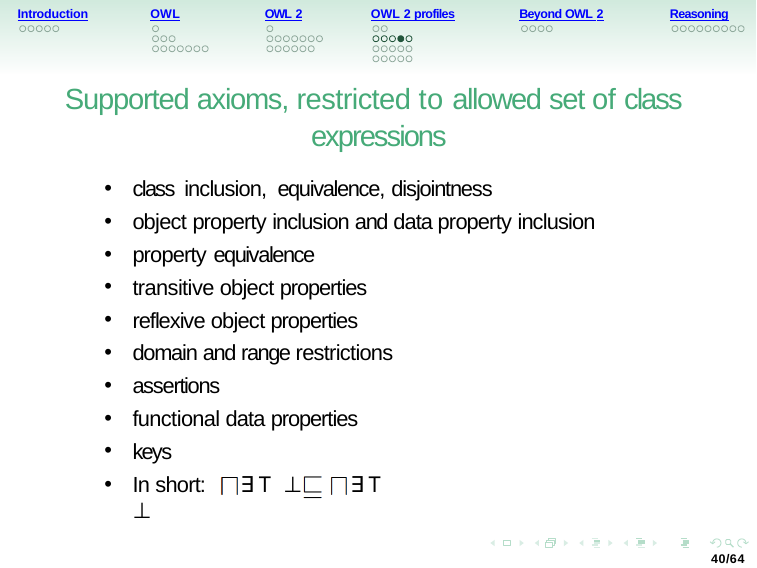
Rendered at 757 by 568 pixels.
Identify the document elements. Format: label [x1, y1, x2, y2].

text_box [406, 35, 412, 42]
text_box [266, 45, 273, 52]
text_box [397, 45, 404, 52]
text_box [397, 35, 404, 42]
text_box [308, 45, 315, 52]
text_box [667, 6, 741, 22]
text_box [672, 25, 678, 32]
text_box [389, 55, 396, 62]
text_box [152, 25, 159, 32]
text_box [406, 55, 412, 62]
text_box [709, 551, 748, 567]
text_box [696, 25, 703, 32]
text_box [262, 6, 309, 22]
text_box [517, 6, 610, 22]
text_box [52, 25, 59, 32]
text_box [546, 25, 553, 32]
text_box [381, 45, 388, 52]
text_box [713, 25, 720, 32]
picture [218, 475, 239, 496]
text_box [368, 6, 459, 22]
text_box [283, 35, 290, 42]
text_box [193, 45, 200, 52]
text_box [152, 45, 159, 52]
text_box [185, 45, 192, 52]
text_box [62, 78, 728, 523]
text_box [44, 25, 51, 32]
text_box [291, 45, 298, 52]
text_box [152, 35, 159, 42]
text_box [521, 25, 528, 32]
text_box [738, 25, 745, 32]
text_box [538, 25, 545, 32]
text_box [372, 35, 379, 42]
text_box [291, 35, 298, 42]
text_box [300, 45, 306, 52]
text_box [275, 35, 282, 42]
text_box [160, 45, 167, 52]
text_box [705, 25, 712, 32]
text_box [19, 25, 26, 32]
text_box [389, 45, 396, 52]
text_box [177, 45, 184, 52]
text_box [275, 45, 282, 52]
text_box [15, 6, 90, 22]
text_box [169, 35, 176, 42]
text_box [372, 45, 379, 52]
text_box [372, 55, 379, 62]
text_box [381, 35, 388, 42]
text_box [308, 35, 315, 42]
text_box [28, 25, 34, 32]
text_box [397, 55, 404, 62]
text_box [202, 45, 209, 52]
text_box [266, 35, 273, 42]
text_box [148, 6, 183, 22]
text_box [389, 35, 396, 42]
text_box [729, 25, 736, 32]
text_box [266, 25, 273, 32]
text_box [406, 45, 412, 52]
text_box [680, 25, 687, 32]
text_box [372, 25, 379, 32]
text_box [381, 55, 388, 62]
picture [301, 474, 324, 501]
picture [0, 0, 756, 74]
text_box [36, 25, 43, 32]
text_box [169, 45, 176, 52]
text_box [688, 25, 695, 32]
text_box [160, 35, 167, 42]
text_box [721, 25, 728, 32]
picture [327, 475, 349, 496]
text_box [300, 35, 306, 42]
text_box [529, 25, 536, 32]
text_box [316, 35, 323, 42]
text_box [381, 25, 388, 32]
text_box [283, 45, 290, 52]
